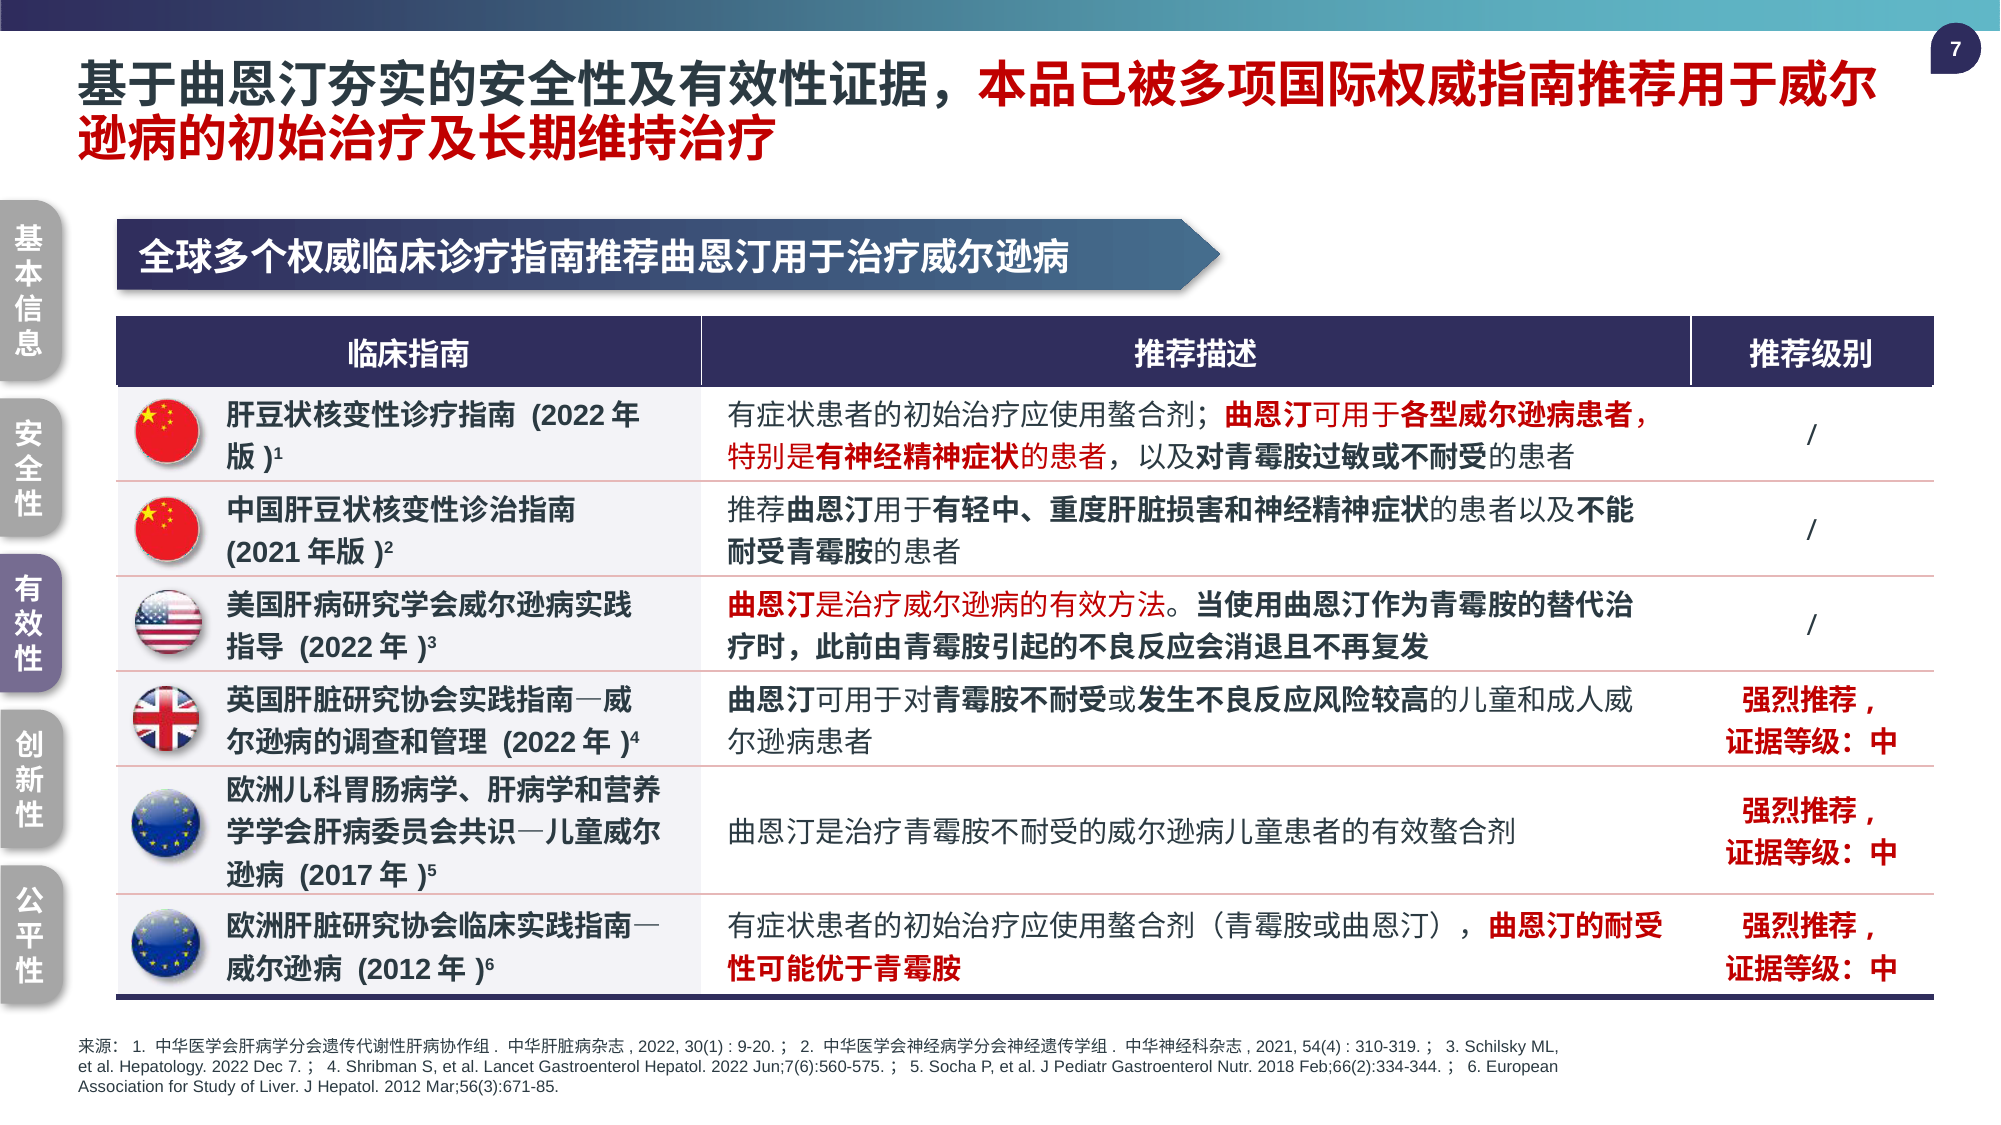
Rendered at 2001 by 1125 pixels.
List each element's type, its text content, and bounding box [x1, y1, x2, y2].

picture [133, 686, 199, 751]
table_cell 美国肝病研究学会威尔逊病实践指导 (2022年)3 [118, 577, 701, 670]
picture [135, 590, 202, 654]
table_cell 英国肝脏研究协会实践指南—威尔逊病的调查和管理 (2022年)4 [118, 672, 701, 765]
table_cell 强烈推荐, 证据等级：中 [1692, 767, 1932, 893]
table_cell 推荐曲恩汀用于有轻中、重度肝脏损害和神经精神症状的患者以及不能耐受青霉胺的患者 [702, 482, 1690, 575]
table_cell 肝豆状核变性诊疗指南 (2022年版)1 [118, 387, 701, 480]
picture [0, 0, 2000, 31]
text_box [116, 218, 1193, 290]
text_box 安全性 [0, 397, 64, 538]
table_cell / [1692, 482, 1932, 575]
text_box 基本信息 [0, 198, 63, 383]
text_box 创新性 [0, 708, 65, 850]
picture [129, 787, 214, 871]
title 基于曲恩汀夯实的安全性及有效性证据，本品已被多项国际权威指南推荐用于威尔逊病的初始治疗及长期维持治疗 [63, 48, 1924, 175]
text_box 全球多个权威临床诊疗指南推荐曲恩汀用于治疗威尔逊病 [132, 230, 1212, 278]
text_box [1212, 247, 1220, 261]
picture [129, 907, 214, 991]
table_cell 曲恩汀可用于对青霉胺不耐受或发生不良反应风险较高的儿童和成人威尔逊病患者 [702, 672, 1690, 765]
table_cell 曲恩汀是治疗威尔逊病的有效方法。当使用曲恩汀作为青霉胺的替代治疗时，此前由青霉胺引起的不良反应会消退且不再复发 [702, 577, 1690, 670]
table_cell 中国肝豆状核变性诊治指南 (2021年版)2 [118, 482, 701, 575]
text_box 有效性 [0, 552, 64, 694]
table_cell 欧洲肝脏研究协会临床实践指南—威尔逊病 (2012年)6 [118, 895, 701, 994]
picture [129, 491, 214, 576]
picture [129, 393, 214, 478]
table_cell 欧洲儿科胃肠病学、肝病学和营养学学会肝病委员会共识—儿童威尔逊病 (2017年)5 [118, 767, 701, 893]
table_cell 曲恩汀是治疗青霉胺不耐受的威尔逊病儿童患者的有效螯合剂 [702, 767, 1690, 893]
table_cell / [1692, 577, 1932, 670]
table_header 临床指南 [118, 318, 701, 385]
table_cell 强烈推荐, 证据等级：中 [1692, 895, 1932, 994]
table_cell / [1692, 387, 1932, 480]
table_header 推荐级别 [1692, 318, 1932, 385]
table_cell 强烈推荐, 证据等级：中 [1692, 672, 1932, 765]
table_cell 有症状患者的初始治疗应使用螯合剂（青霉胺或曲恩汀），曲恩汀的耐受性可能优于青霉胺 [702, 895, 1690, 994]
text_box 公平性 [0, 864, 65, 1005]
text_box 7 [1930, 22, 1982, 74]
table_cell 有症状患者的初始治疗应使用螯合剂；曲恩汀可用于各型威尔逊病患者，特别是有神经精神症状的患者，以及对青霉胺过敏或不耐受的患者 [702, 387, 1690, 480]
footer 来源：1. 中华医学会肝病学分会遗传代谢性肝病协作组. 中华肝脏病杂志, 2022, 30(1) : 9-20.；2. 中华医学会神经病学分会神经遗传学组. 中华神经科杂志, 2021, 54(4) : 310-319.；3. Schilsky ML, et al. Hepatology. 2022 Dec 7.；4. Shribman S, et al. Lancet Gastroenterol Hepatol. 2022 Jun;7(6):560-575.；5. Socha P, et al. J Pediatr Gastroenterol Nutr. 2018 Feb;66(2):334-344.；6. European Association for Study of Liver. J Hepatol. 2012 Mar;56(3):671-85. [63, 1047, 1587, 1104]
table_header 推荐描述 [702, 318, 1690, 385]
